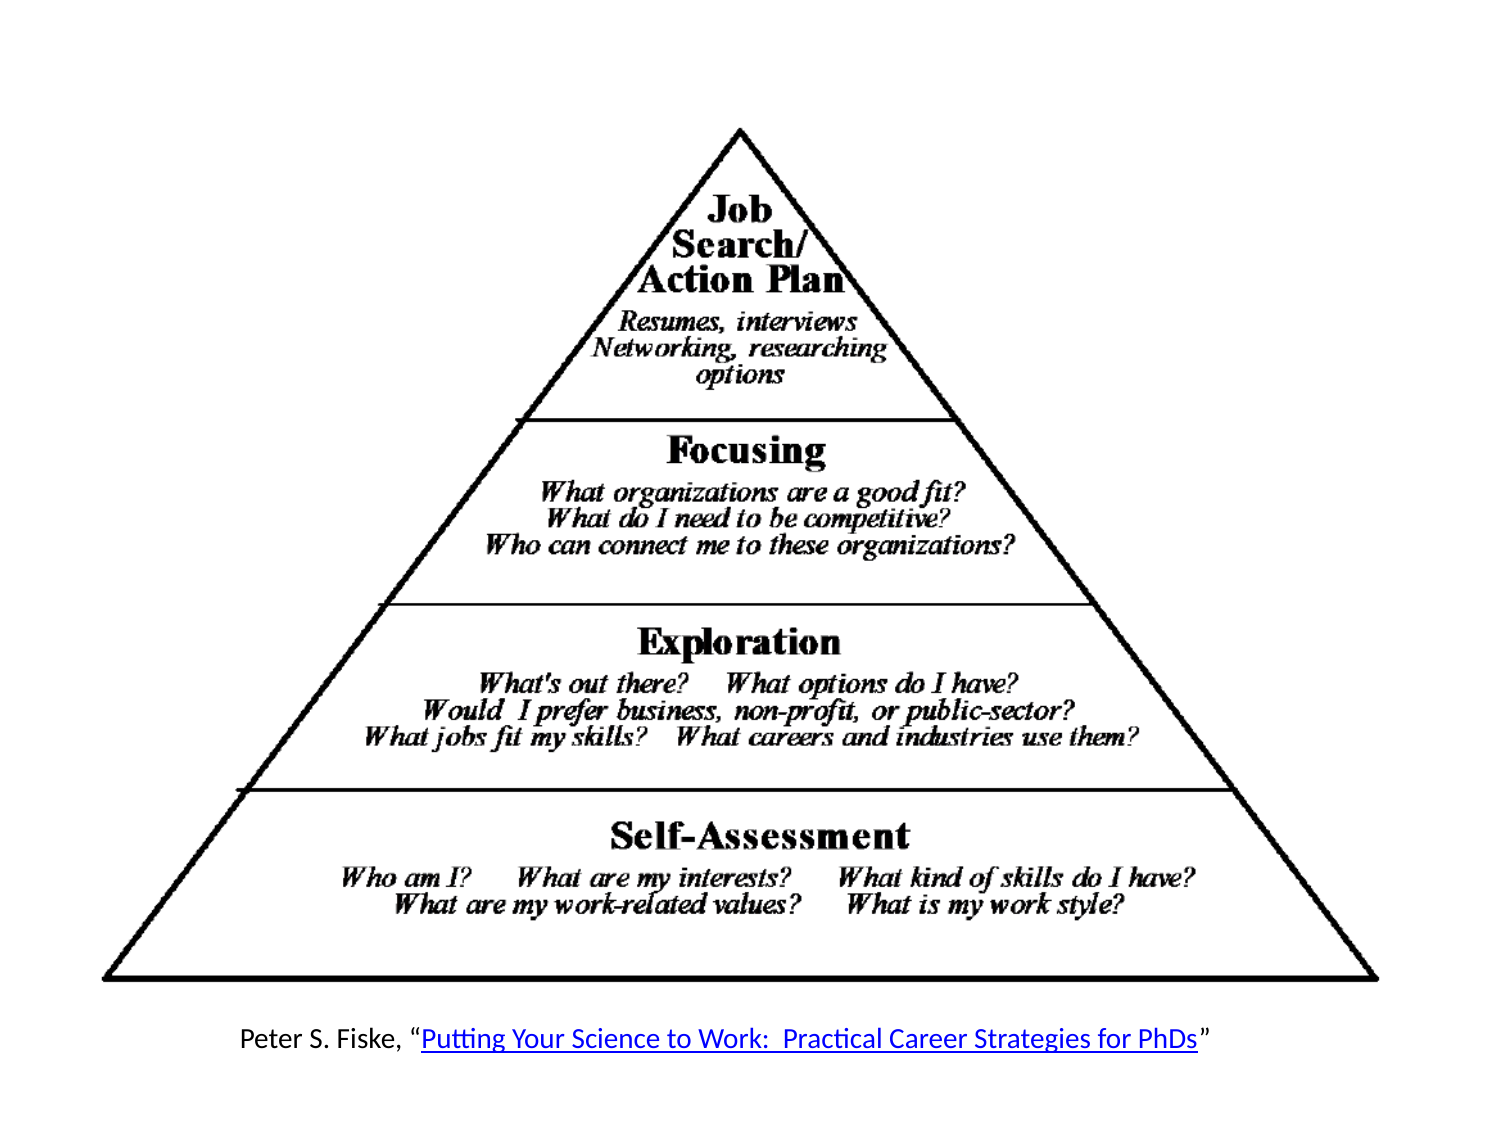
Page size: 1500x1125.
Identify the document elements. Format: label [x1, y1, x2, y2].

picture [0, 62, 1479, 1080]
